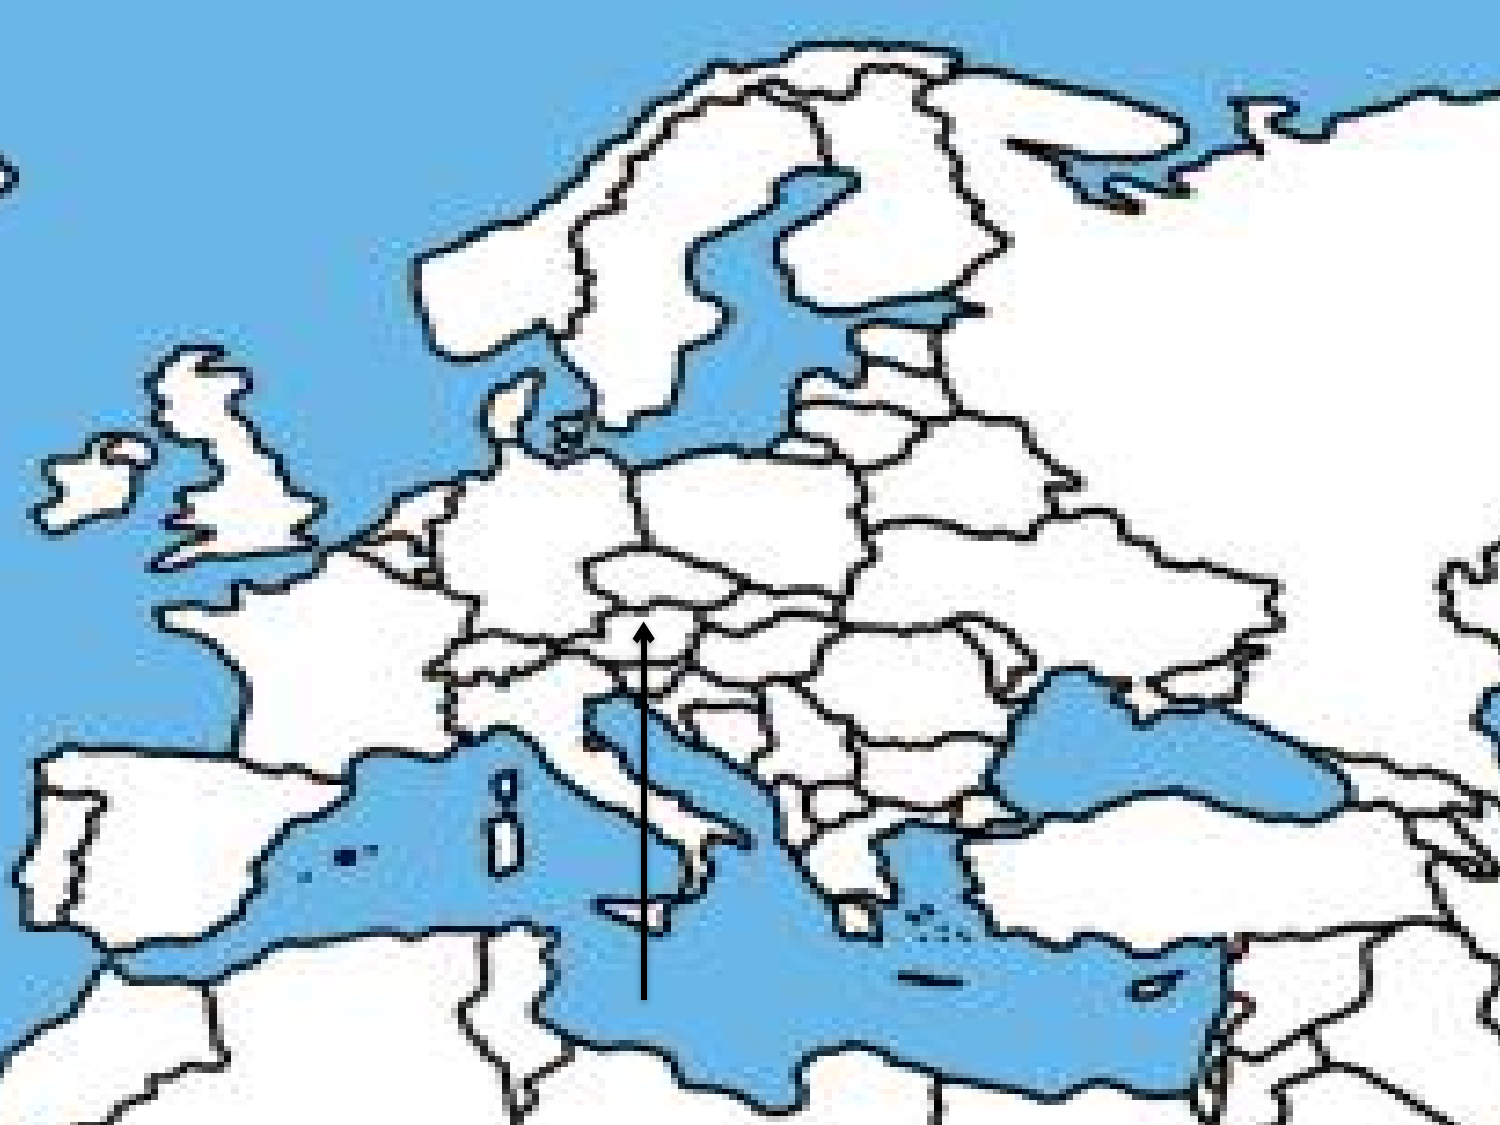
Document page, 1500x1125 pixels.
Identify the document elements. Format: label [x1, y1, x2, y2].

list [0, 0, 1500, 1125]
